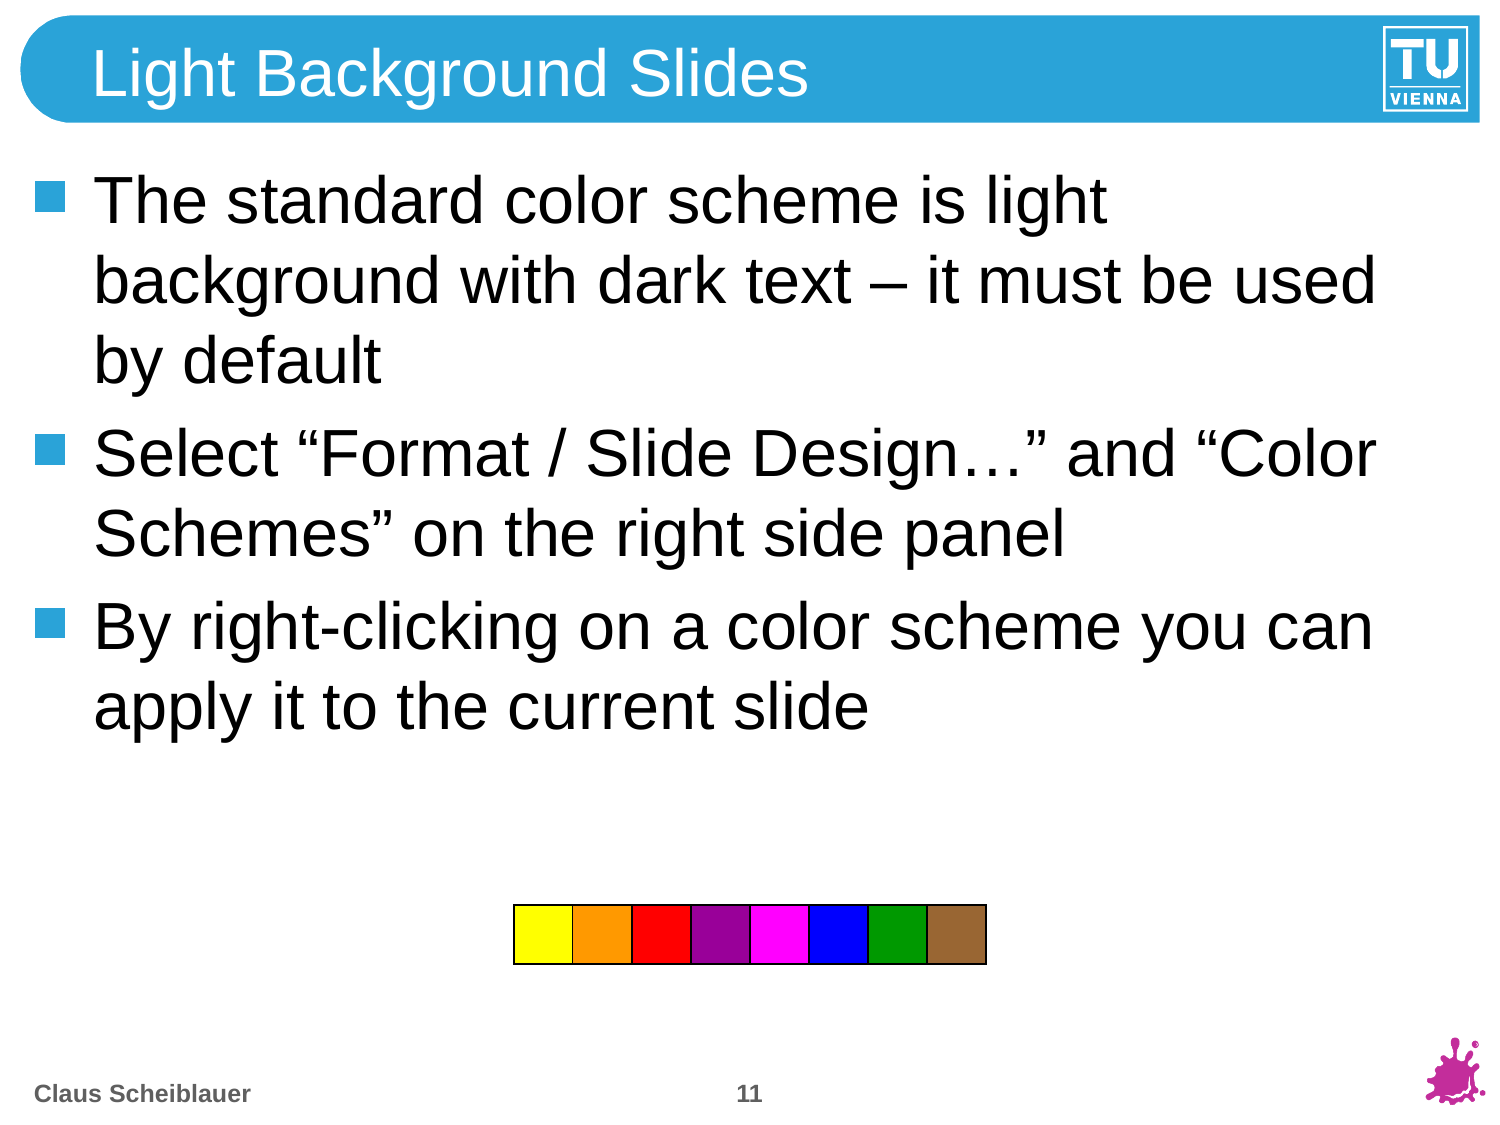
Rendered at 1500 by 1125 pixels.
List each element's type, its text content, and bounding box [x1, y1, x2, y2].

title Light Background Slides [76, 7, 1350, 132]
slide_number 10 [660, 1067, 839, 1118]
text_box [513, 904, 987, 965]
footer Claus Scheiblauer [18, 1067, 637, 1118]
list The standard color scheme is light background with dark text – it must be used by default Select “Format / Slide Design…” and “Color Schemes” on the right side panel By right-clicking on a color scheme you can apply it to the current slide [19, 148, 1481, 1047]
